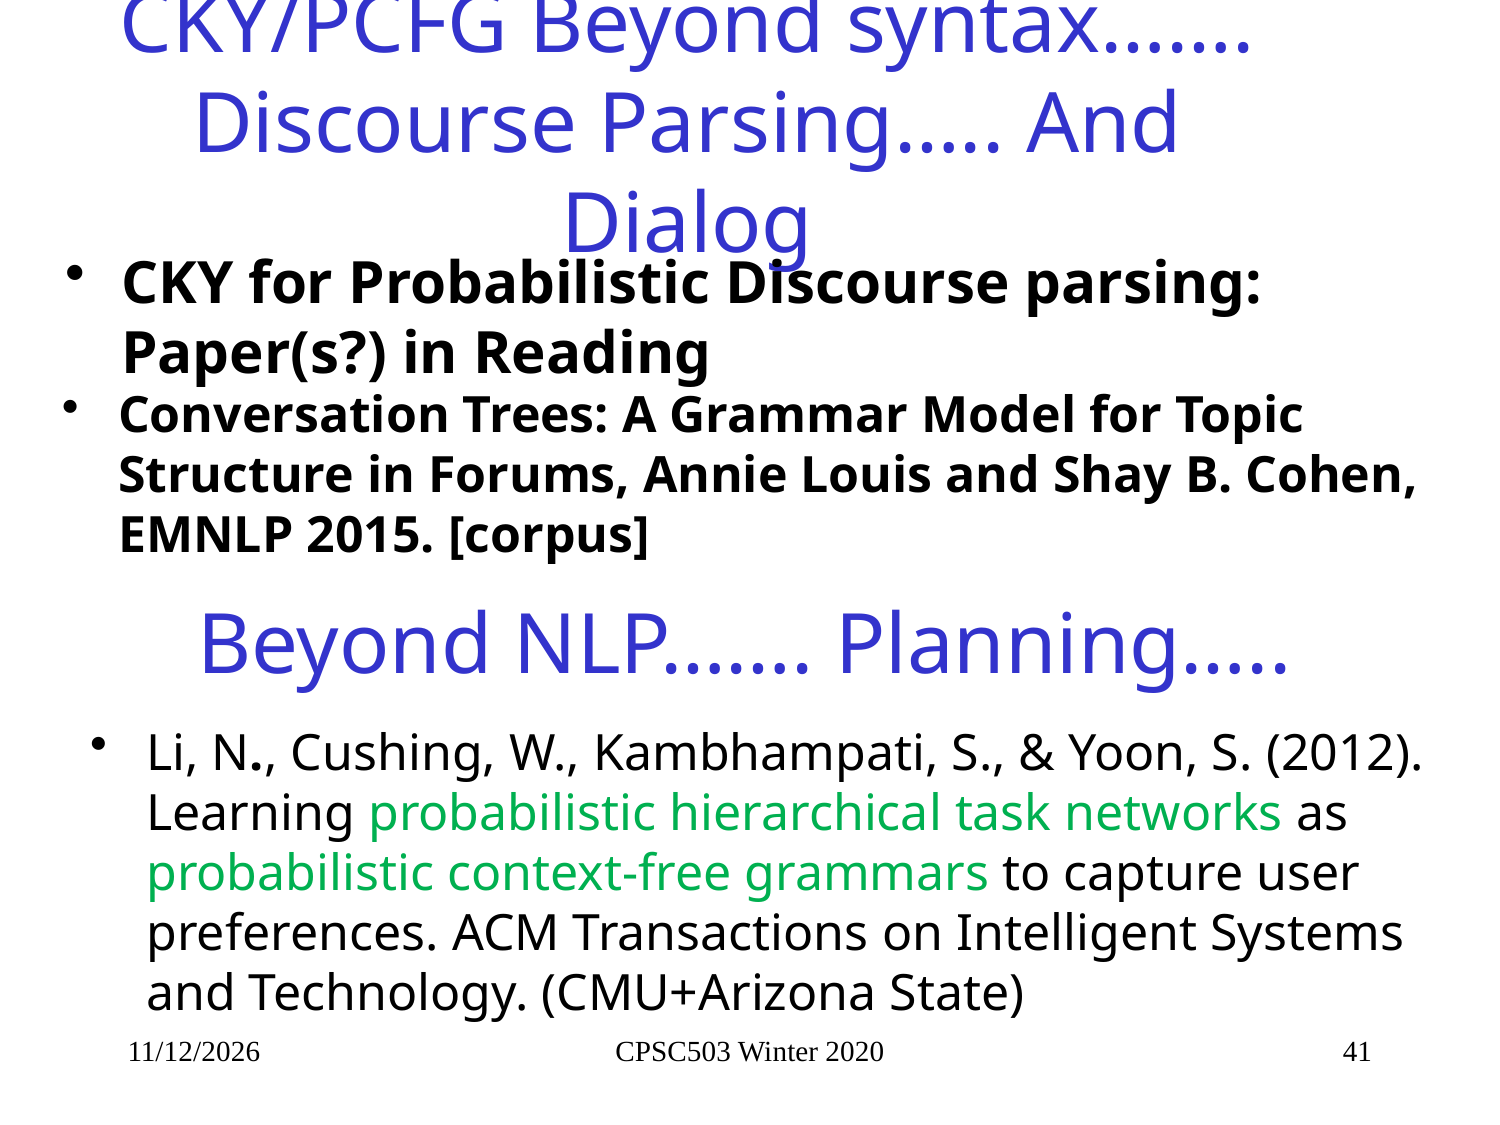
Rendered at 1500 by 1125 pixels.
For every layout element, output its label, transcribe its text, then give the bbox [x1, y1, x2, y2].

list CKY for Probabilistic Discourse parsing: Paper(s?) in Reading [49, 237, 1451, 363]
slide_number 41 [1074, 1024, 1388, 1101]
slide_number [112, 1024, 426, 1101]
list Li, N., Cushing, W., Kambhampati, S., & Yoon, S. (2012). Learning probabilistic hierarchical task networks as probabilistic context-free grammars to capture user preferences. ACM Transactions on Intelligent Systems and Technology. (CMU+Arizona State) [74, 712, 1476, 1051]
footer CPSC503 Winter 2020 [512, 1024, 988, 1101]
title Beyond NLP……. Planning….. [107, 545, 1383, 712]
list Conversation Trees: A Grammar Model for Topic Structure in Forums, Annie Louis and Shay B. Cohen, EMNLP 2015. [corpus] [46, 374, 1448, 501]
text_box CKY/PCFG Beyond syntax……. Discourse Parsing….. And Dialog [49, 24, 1325, 213]
